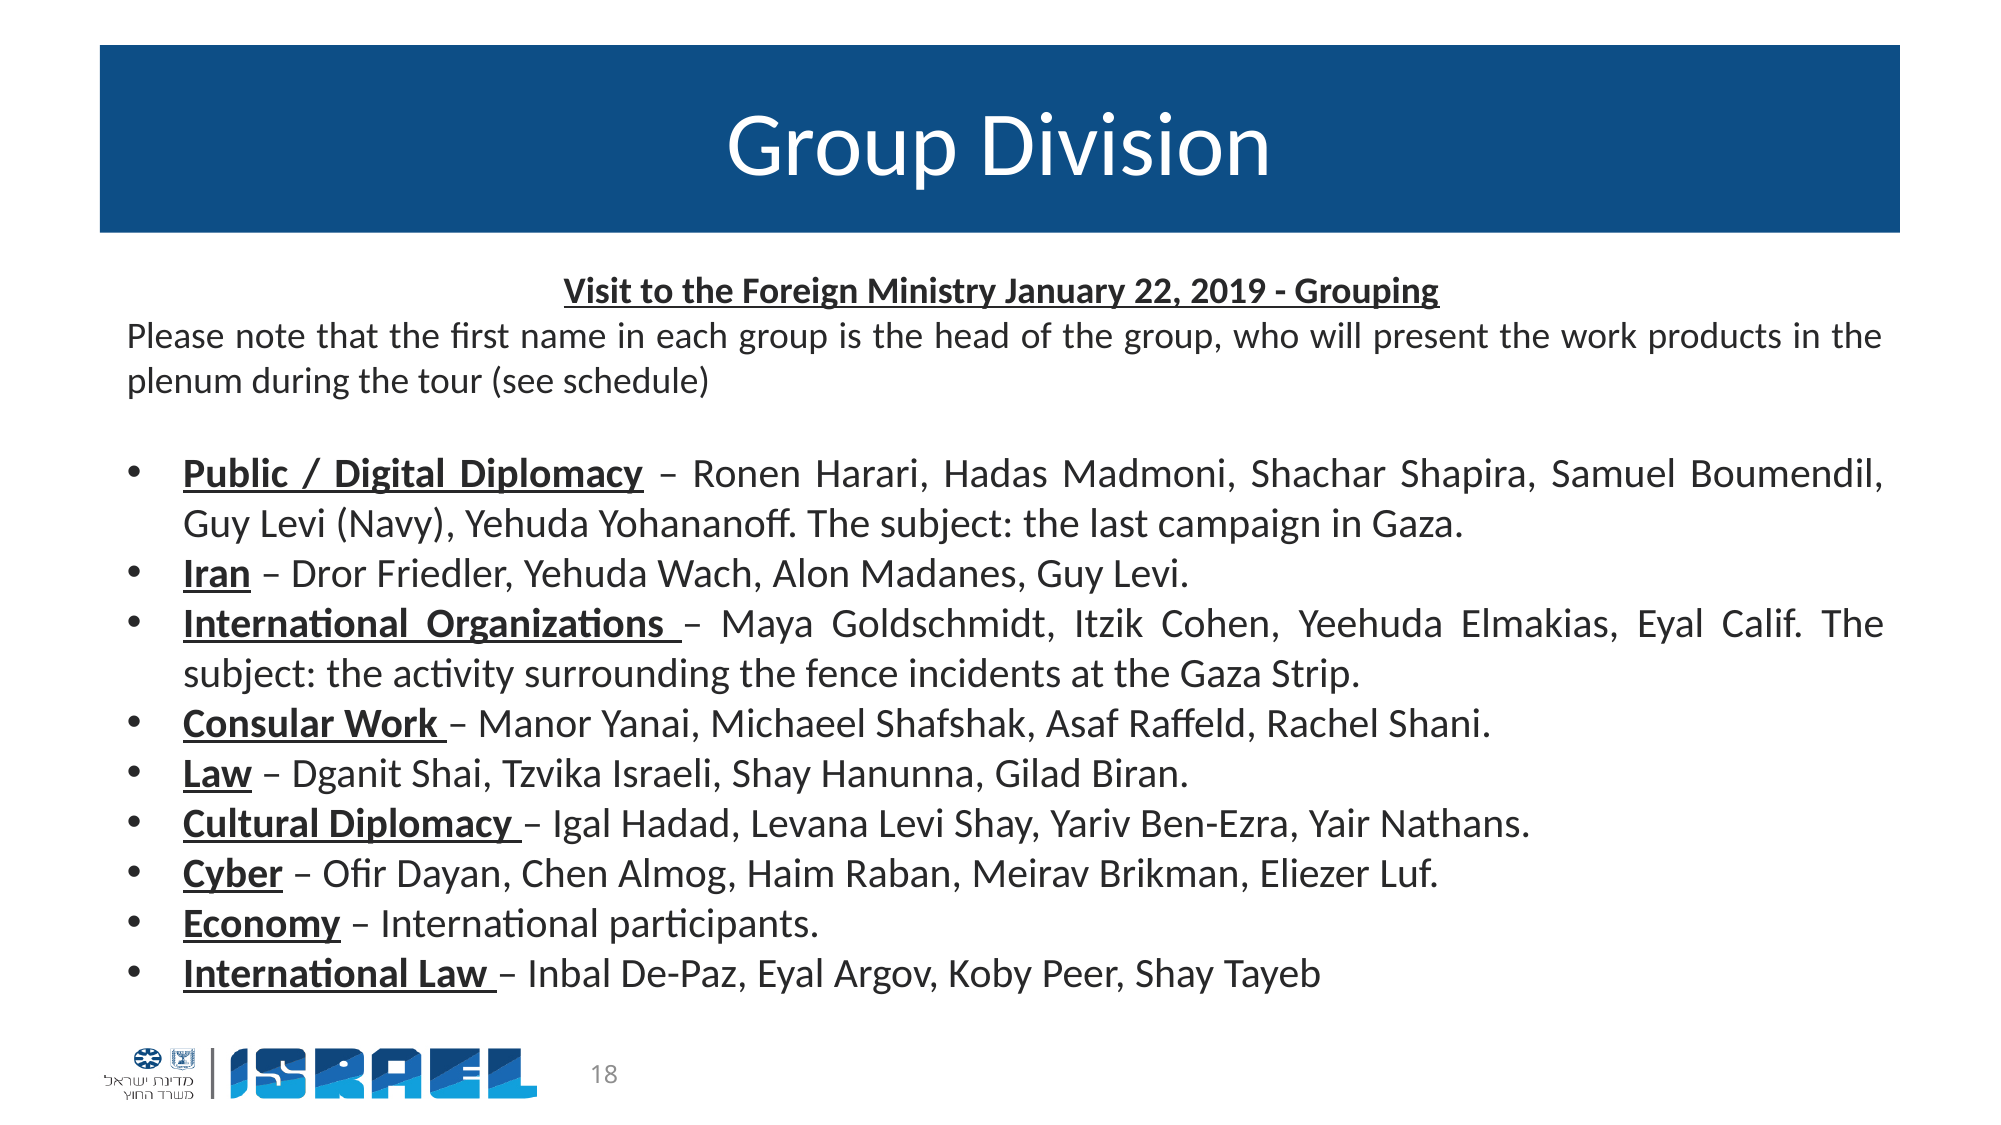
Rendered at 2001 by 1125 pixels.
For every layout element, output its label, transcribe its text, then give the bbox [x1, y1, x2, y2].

text_box Visit to the Foreign Ministry January 22, 2019 - Grouping Please note that the first name in each group is the head of the group, who will present the work products in the plenum during the tour (see schedule) Public / Digital Diplomacy – Ronen Harari, Hadas Madmoni, Shachar Shapira, Samuel Boumendil, Guy Levi (Navy), Yehuda Yohananoff. The subject: the last campaign in Gaza. Iran – Dror Friedler, Yehuda Wach, Alon Madanes, Guy Levi. International Organizations – Maya Goldschmidt, Itzik Cohen, Yeehuda Elmakias, Eyal Calif. The subject: the activity surrounding the fence incidents at the Gaza Strip. Consular Work – Manor Yanai, Michaeel Shafshak, Asaf Raffeld, Rachel Shani. Law – Dganit Shai, Tzvika Israeli, Shay Hanunna, Gilad Biran. Cultural Diplomacy – Igal Hadad, Levana Levi Shay, Yariv Ben-Ezra, Yair Nathans. Cyber – Ofir Dayan, Chen Almog, Haim Raban, Meirav Brikman, Eliezer Luf. Economy – International participants. International Law – Inbal De-Paz, Eyal Argov, Koby Peer, Shay Tayeb [112, 258, 1900, 1049]
slide_number 18 [574, 1049, 1042, 1106]
title Group Division [99, 45, 1900, 233]
picture [98, 1045, 537, 1106]
